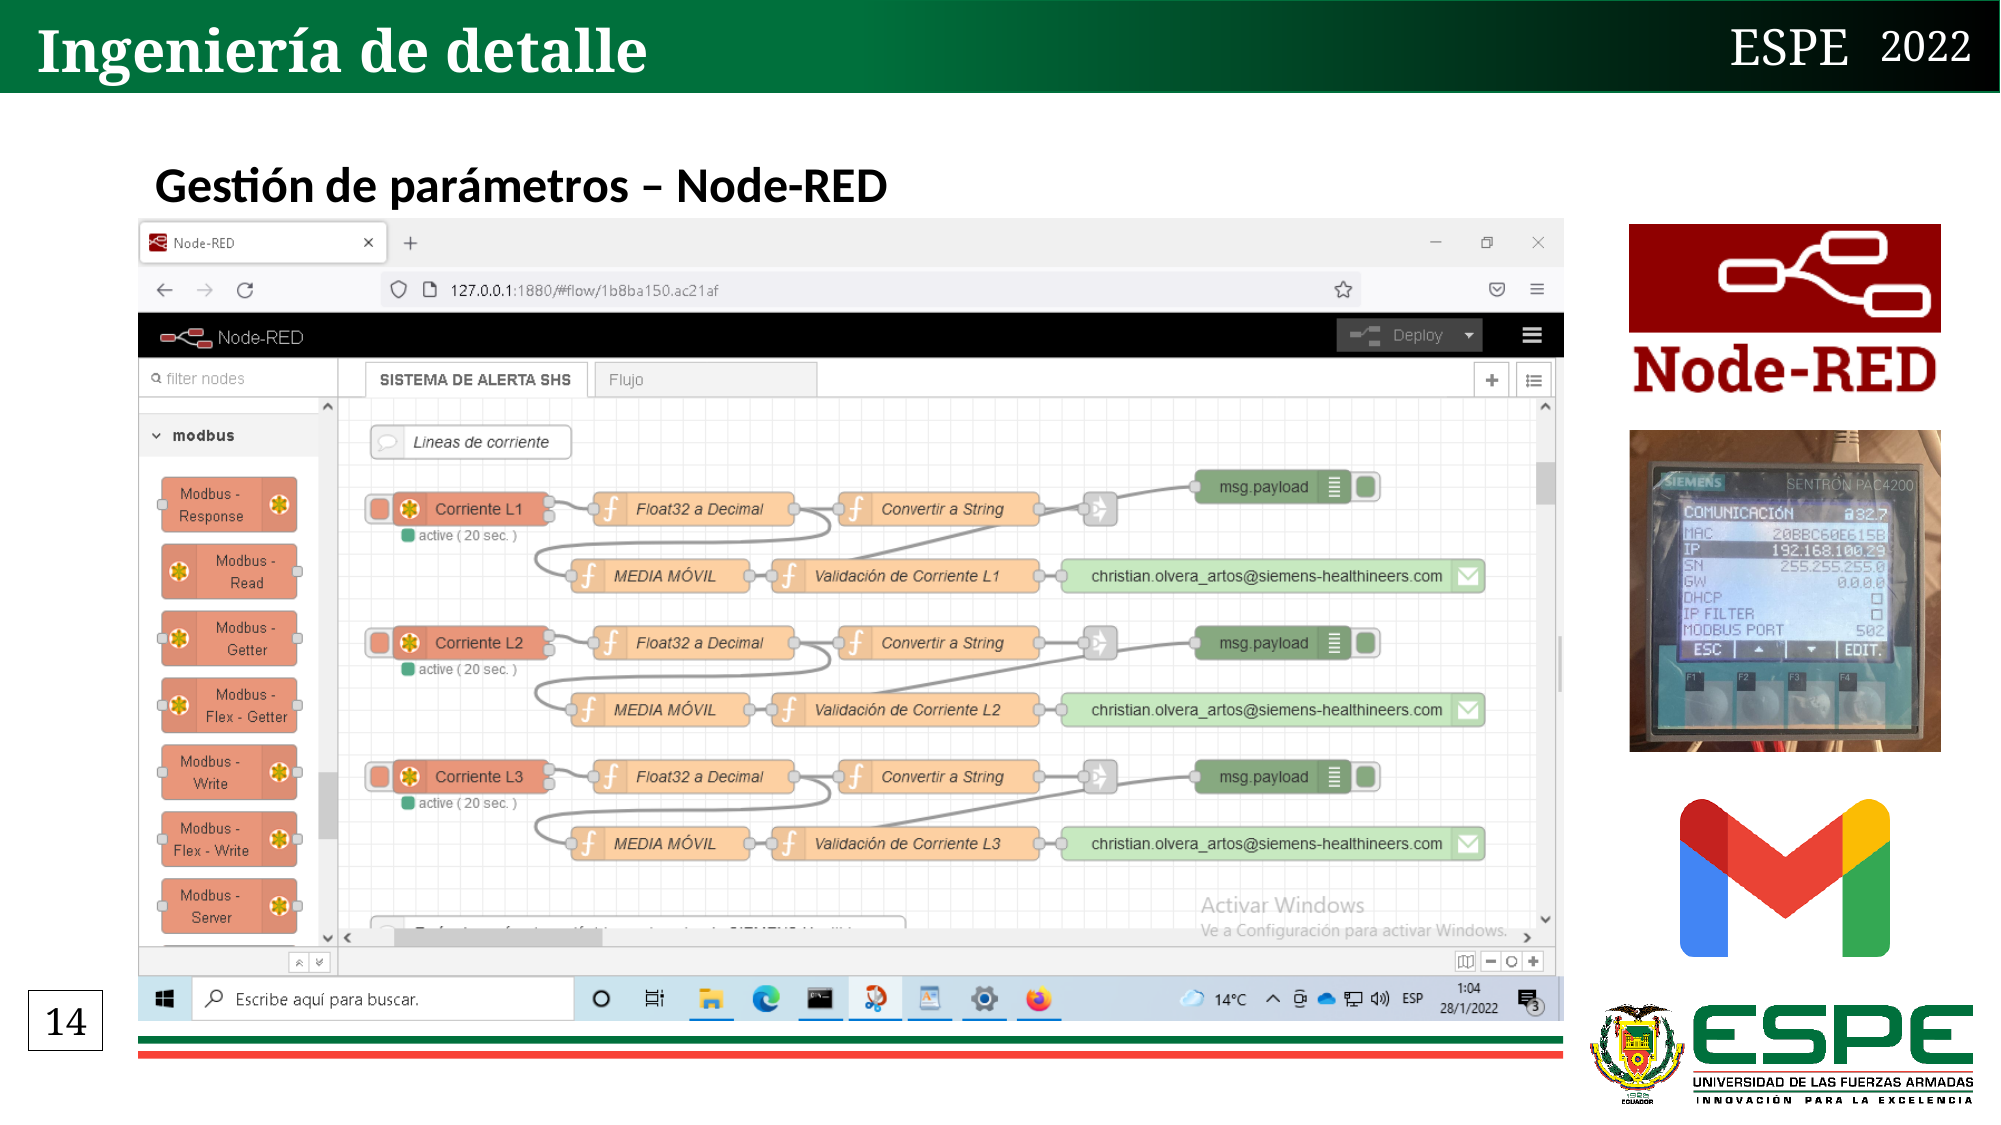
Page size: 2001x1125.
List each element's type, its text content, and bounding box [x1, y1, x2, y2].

picture [1629, 224, 1941, 397]
picture [1629, 430, 1941, 752]
picture [1590, 1004, 1973, 1104]
text_box ESPE [1714, 8, 1904, 84]
text_box [99, 133, 1808, 251]
text_box 14 [28, 990, 103, 1051]
text_box Gestión de parámetros – Node-RED [65, 151, 1650, 221]
picture [1680, 799, 1890, 957]
text_box [0, 0, 2000, 93]
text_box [138, 1036, 1564, 1059]
text_box Ingeniería de detalle [22, 6, 665, 92]
picture [138, 218, 1564, 1021]
text_box 2022 [1864, 11, 1998, 77]
